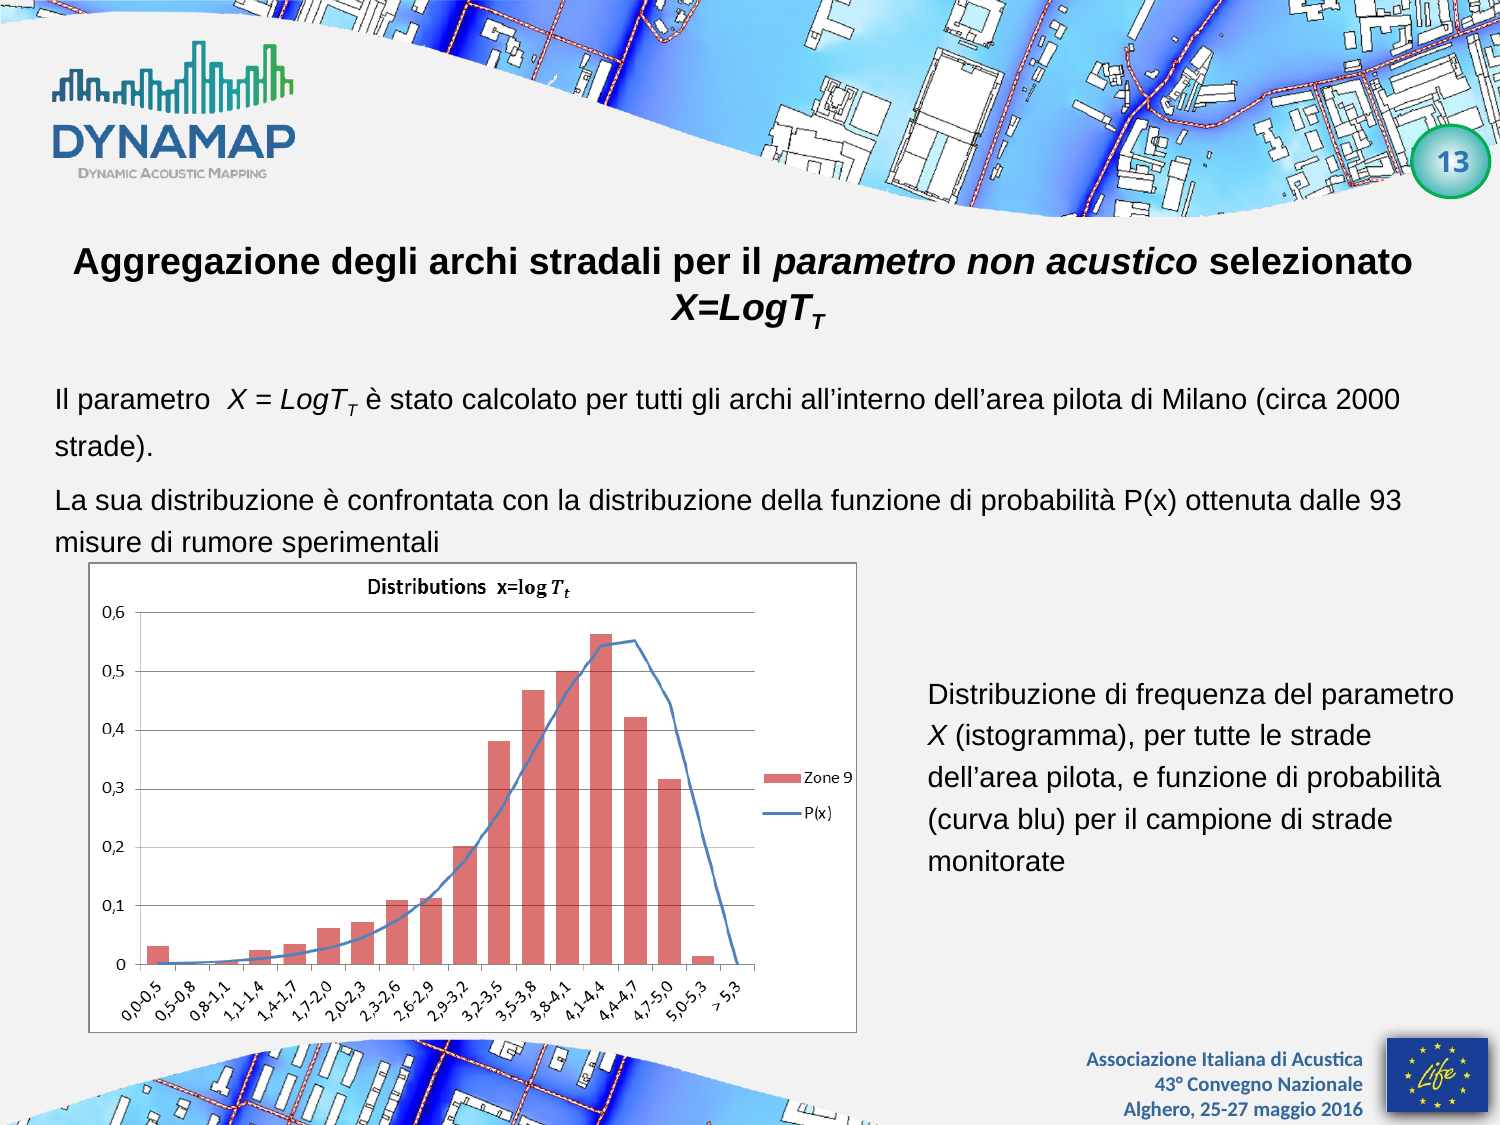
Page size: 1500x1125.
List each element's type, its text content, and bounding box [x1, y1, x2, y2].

text_box Il parametro X = LogTT è stato calcolato per tutti gli archi all’interno dell’area pilota di Milano (circa 2000 strade). La sua distribuzione è confrontata con la distribuzione della funzione di probabilità P(x) ottenuta dalle 93 misure di rumore sperimentali [39, 371, 1493, 566]
text_box Distribuzione di frequenza del parametro X (istogramma), per tutte le strade dell’area pilota, e funzione di probabilità (curva blu) per il campione di strade monitorate [948, 660, 1478, 885]
picture [0, 0, 1500, 217]
picture [0, 562, 943, 1033]
picture [0, 1039, 1002, 1125]
picture [1386, 1038, 1488, 1112]
text_box Aggregazione degli archi stradali per il parametro non acustico selezionato X=LogTT [54, 222, 1443, 342]
